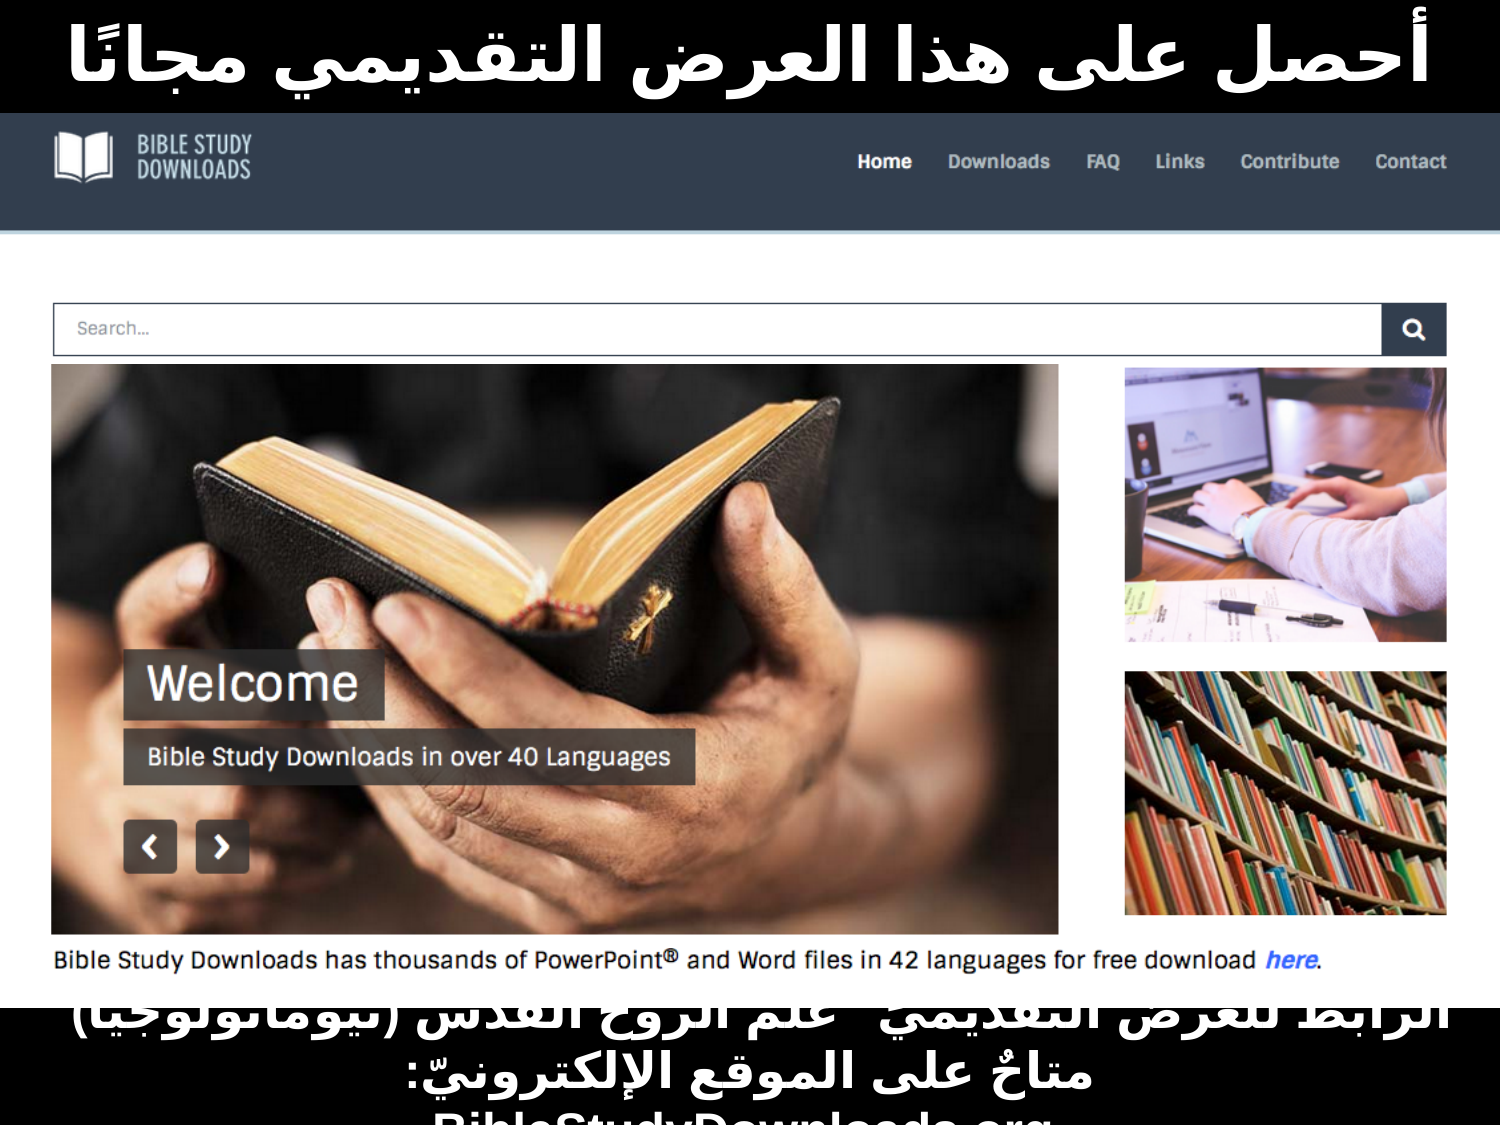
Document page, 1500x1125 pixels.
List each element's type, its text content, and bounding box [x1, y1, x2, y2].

text_box أحصل على هذا العرض التقديمي مجانًا [0, 0, 1500, 108]
title الرابط للعرض التقديميِّ "علم الروح القدس (نيوماتولوجيا)" متاحٌ على الموقع الإلكترونيّ: BibleStudyDownloads.org [0, 1014, 1500, 1125]
picture [0, 113, 1500, 1008]
